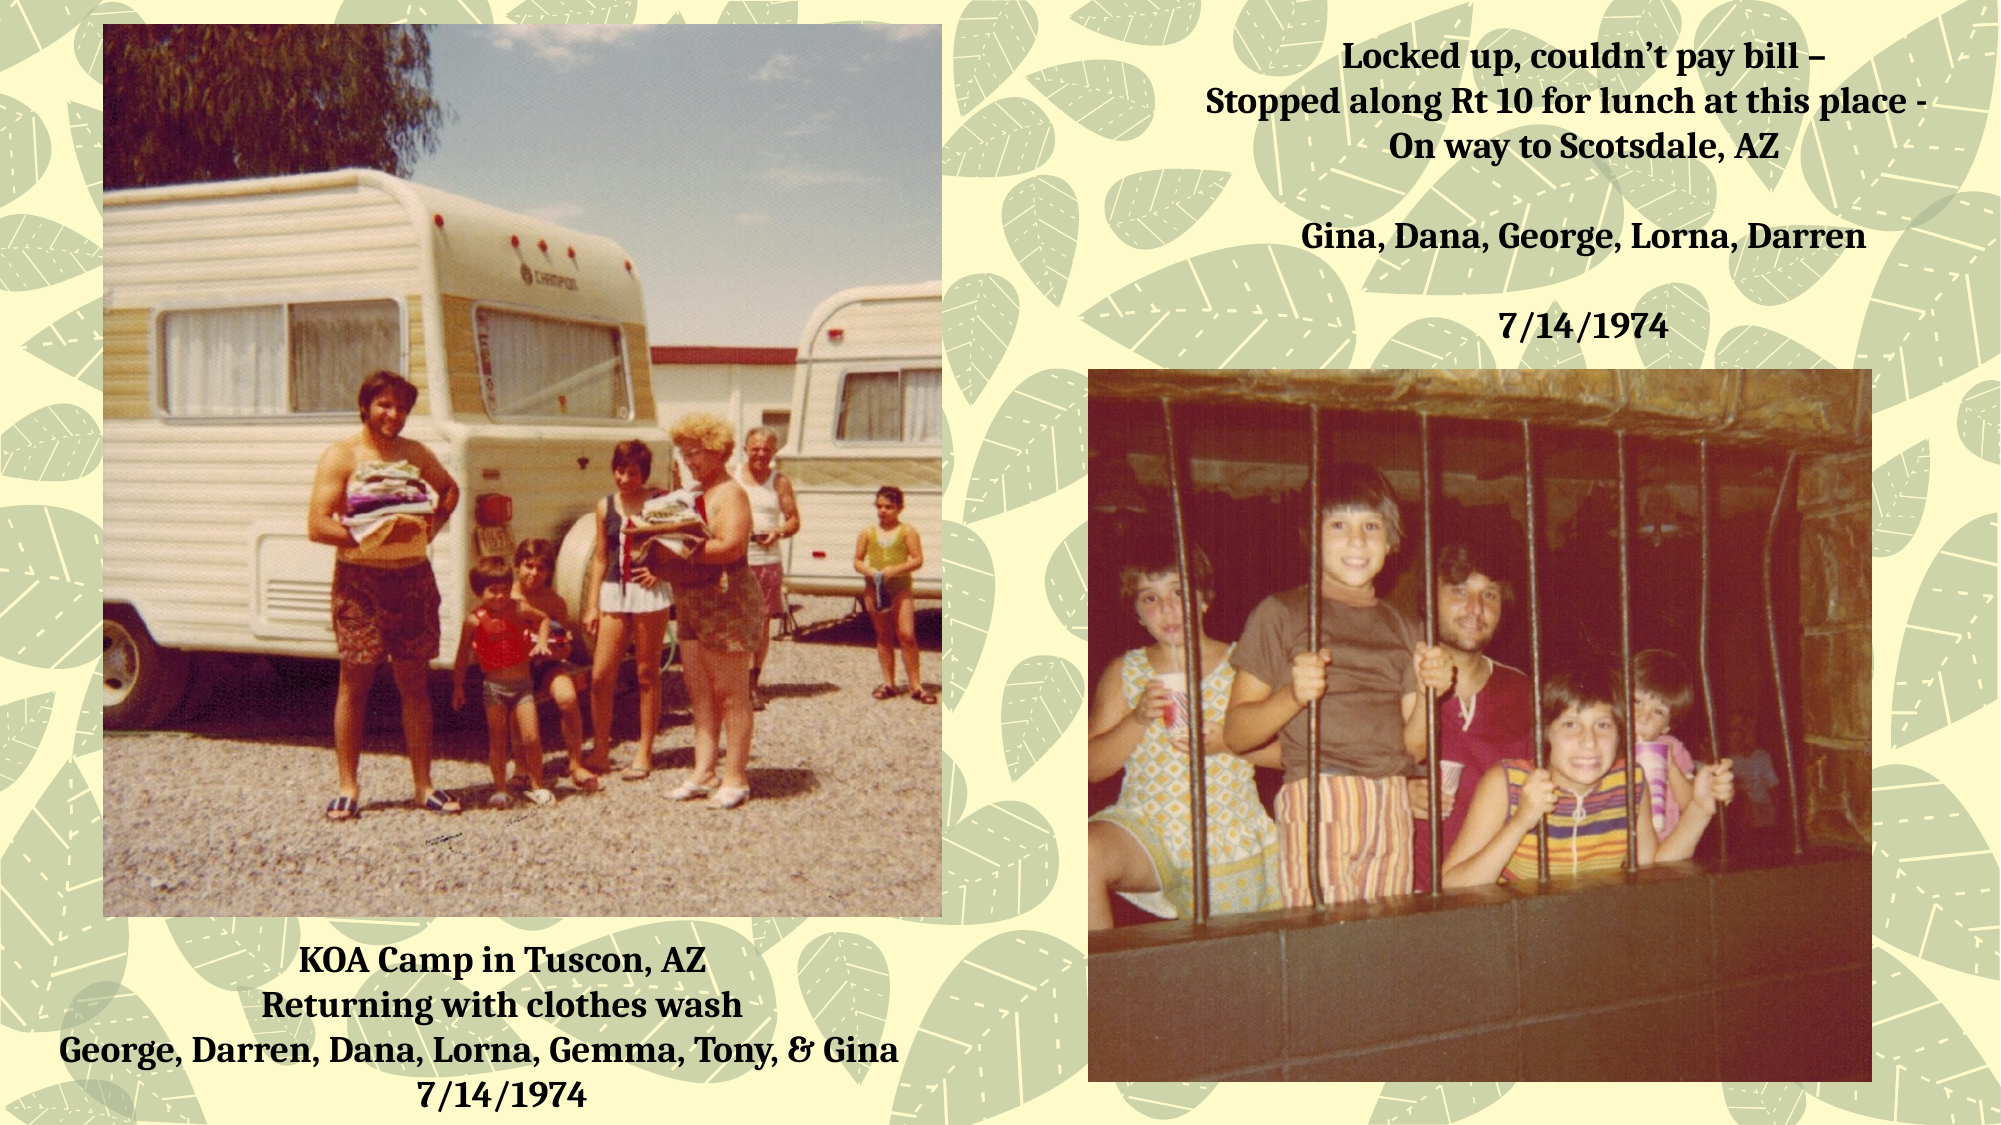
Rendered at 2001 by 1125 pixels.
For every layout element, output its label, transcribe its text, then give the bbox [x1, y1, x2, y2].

text_box KOA Camp in Tuscon, AZ Returning with clothes wash George, Darren, Dana, Lorna, Gemma, Tony, & Gina 7/14/1974 [44, 928, 961, 1123]
picture [1088, 368, 1873, 1082]
text_box Locked up, couldn’t pay bill – Stopped along Rt 10 for lunch at this place - On way to Scotsdale, AZ Gina, Dana, George, Lorna, Darren 7/14/1974 [1191, 23, 1977, 354]
picture [103, 24, 942, 917]
